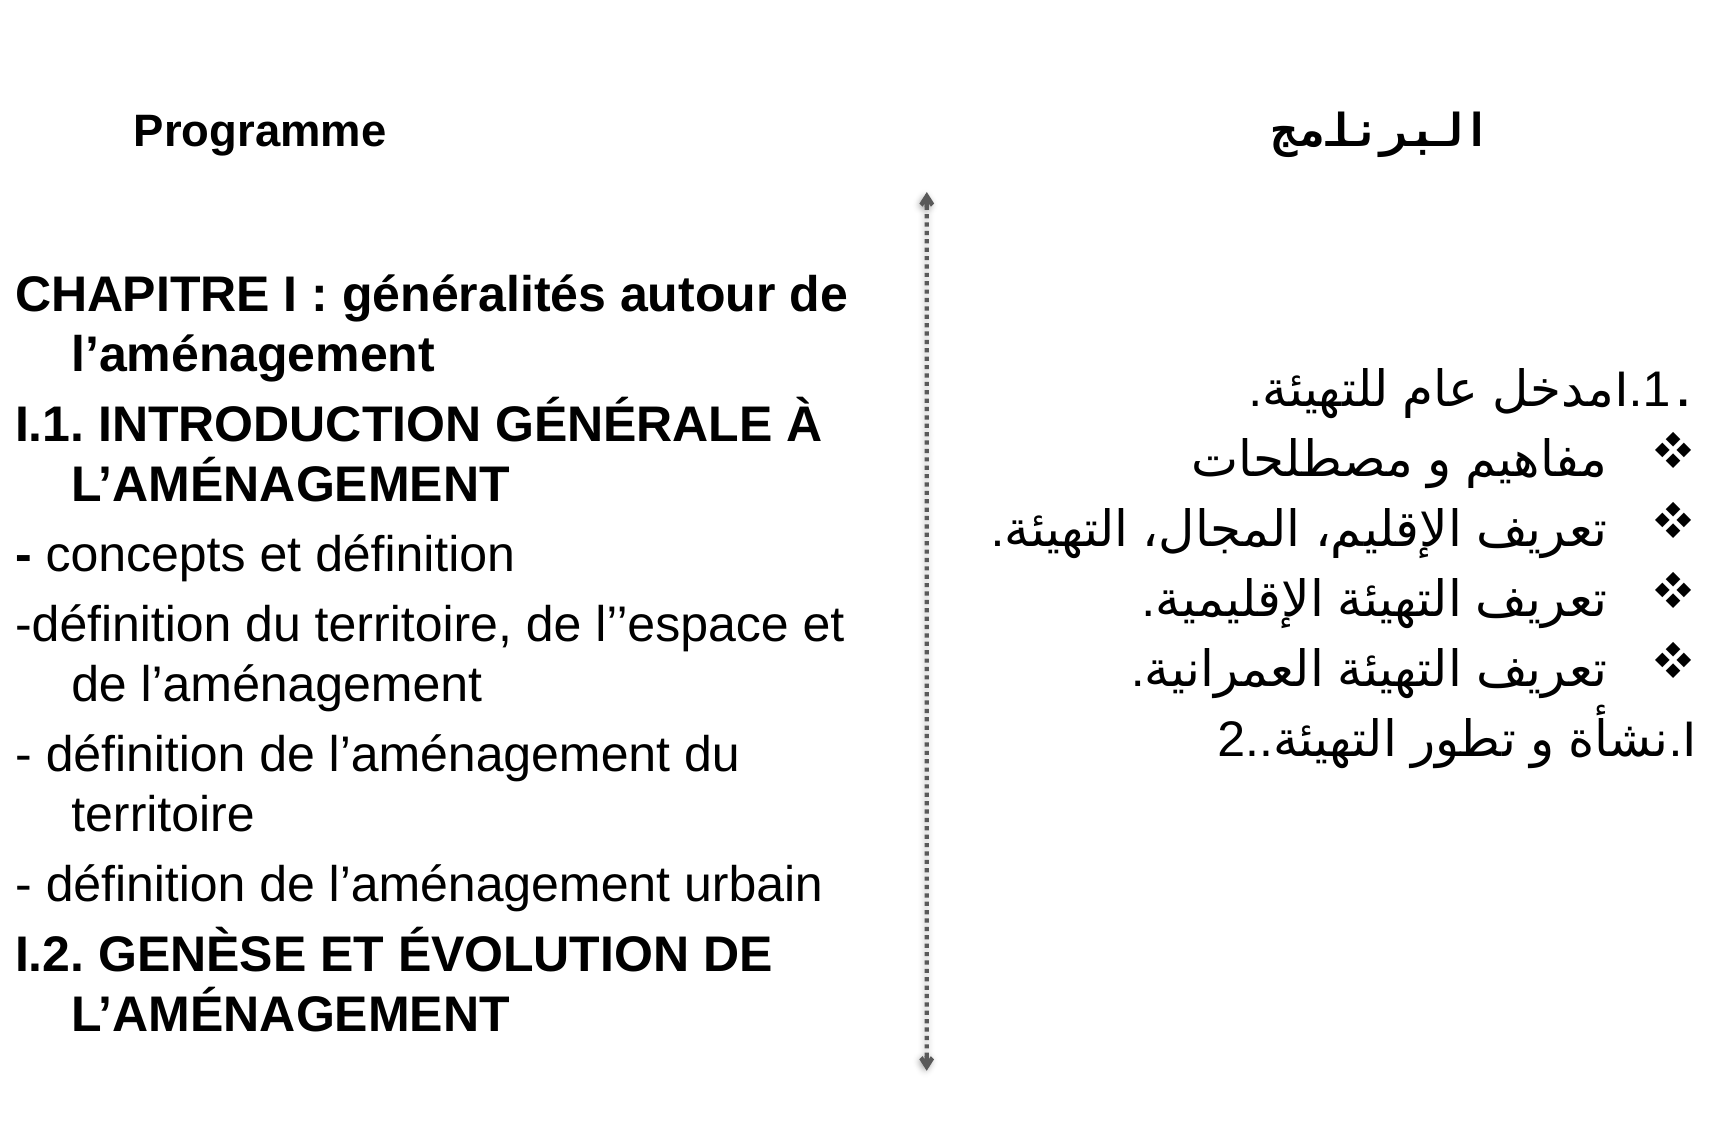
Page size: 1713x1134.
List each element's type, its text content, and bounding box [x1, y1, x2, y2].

text_box CHAPITRE I : généralités autour de l’aménagement I.1. INTRODUCTION GÉNÉRALE À L’AMÉNAGEMENT - concepts et définition -définition du territoire, de l’’espace et de l’aménagement - définition de l’aménagement du territoire - définition de l’aménagement urbain I.2. GENÈSE ET ÉVOLUTION DE L’AMÉNAGEMENT [0, 191, 927, 1099]
title Programme البرنامج [82, 27, 1625, 194]
list .1.Iمدخل عام للتهيئة. مفاهيم و مصطلحات تعريف الإقليم، المجال، التهيئة. تعريف التهيئة الإقليمية. تعريف التهيئة العمرانية. نشأة و تطور التهيئة..2.I [926, 348, 1713, 1134]
